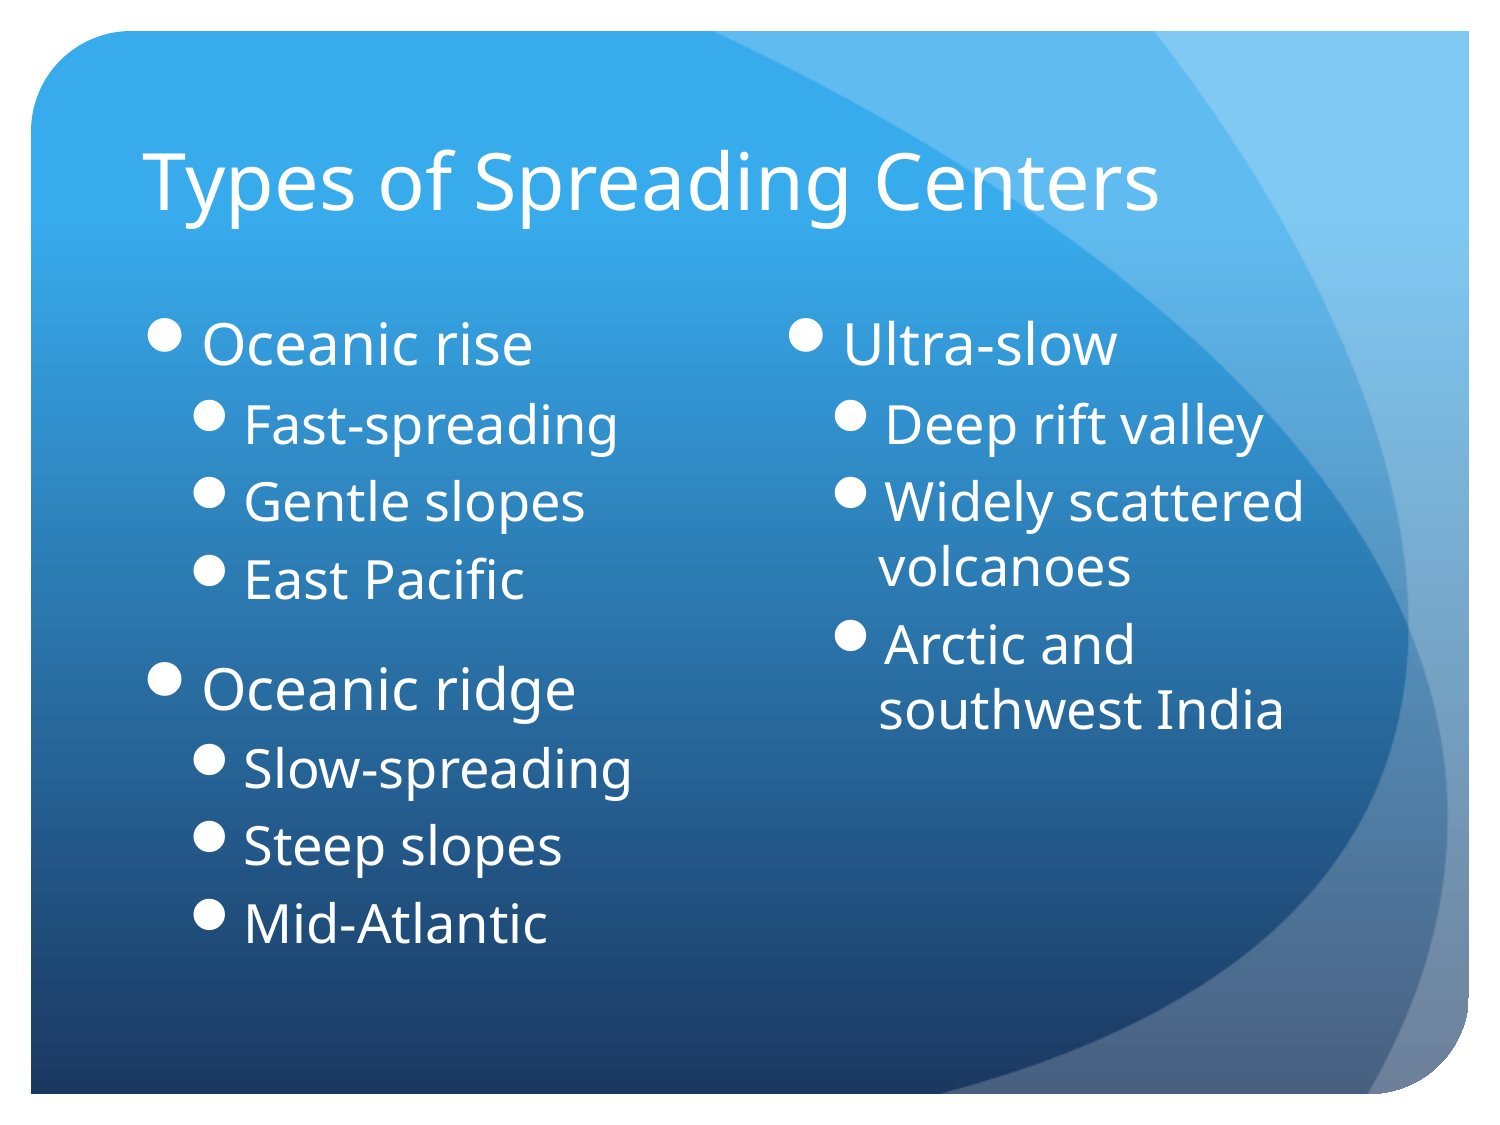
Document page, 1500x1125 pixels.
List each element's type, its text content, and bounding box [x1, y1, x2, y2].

picture [24, 30, 1473, 1094]
list Oceanic rise Fast-spreading Gentle slopes East Pacific Oceanic ridge Slow-spreading Steep slopes Mid-Atlantic [127, 299, 728, 993]
title Types of Spreading Centers [127, 62, 1372, 234]
list Ultra-slow Deep rift valley Widely scattered volcanoes Arctic and southwest India [769, 299, 1370, 993]
